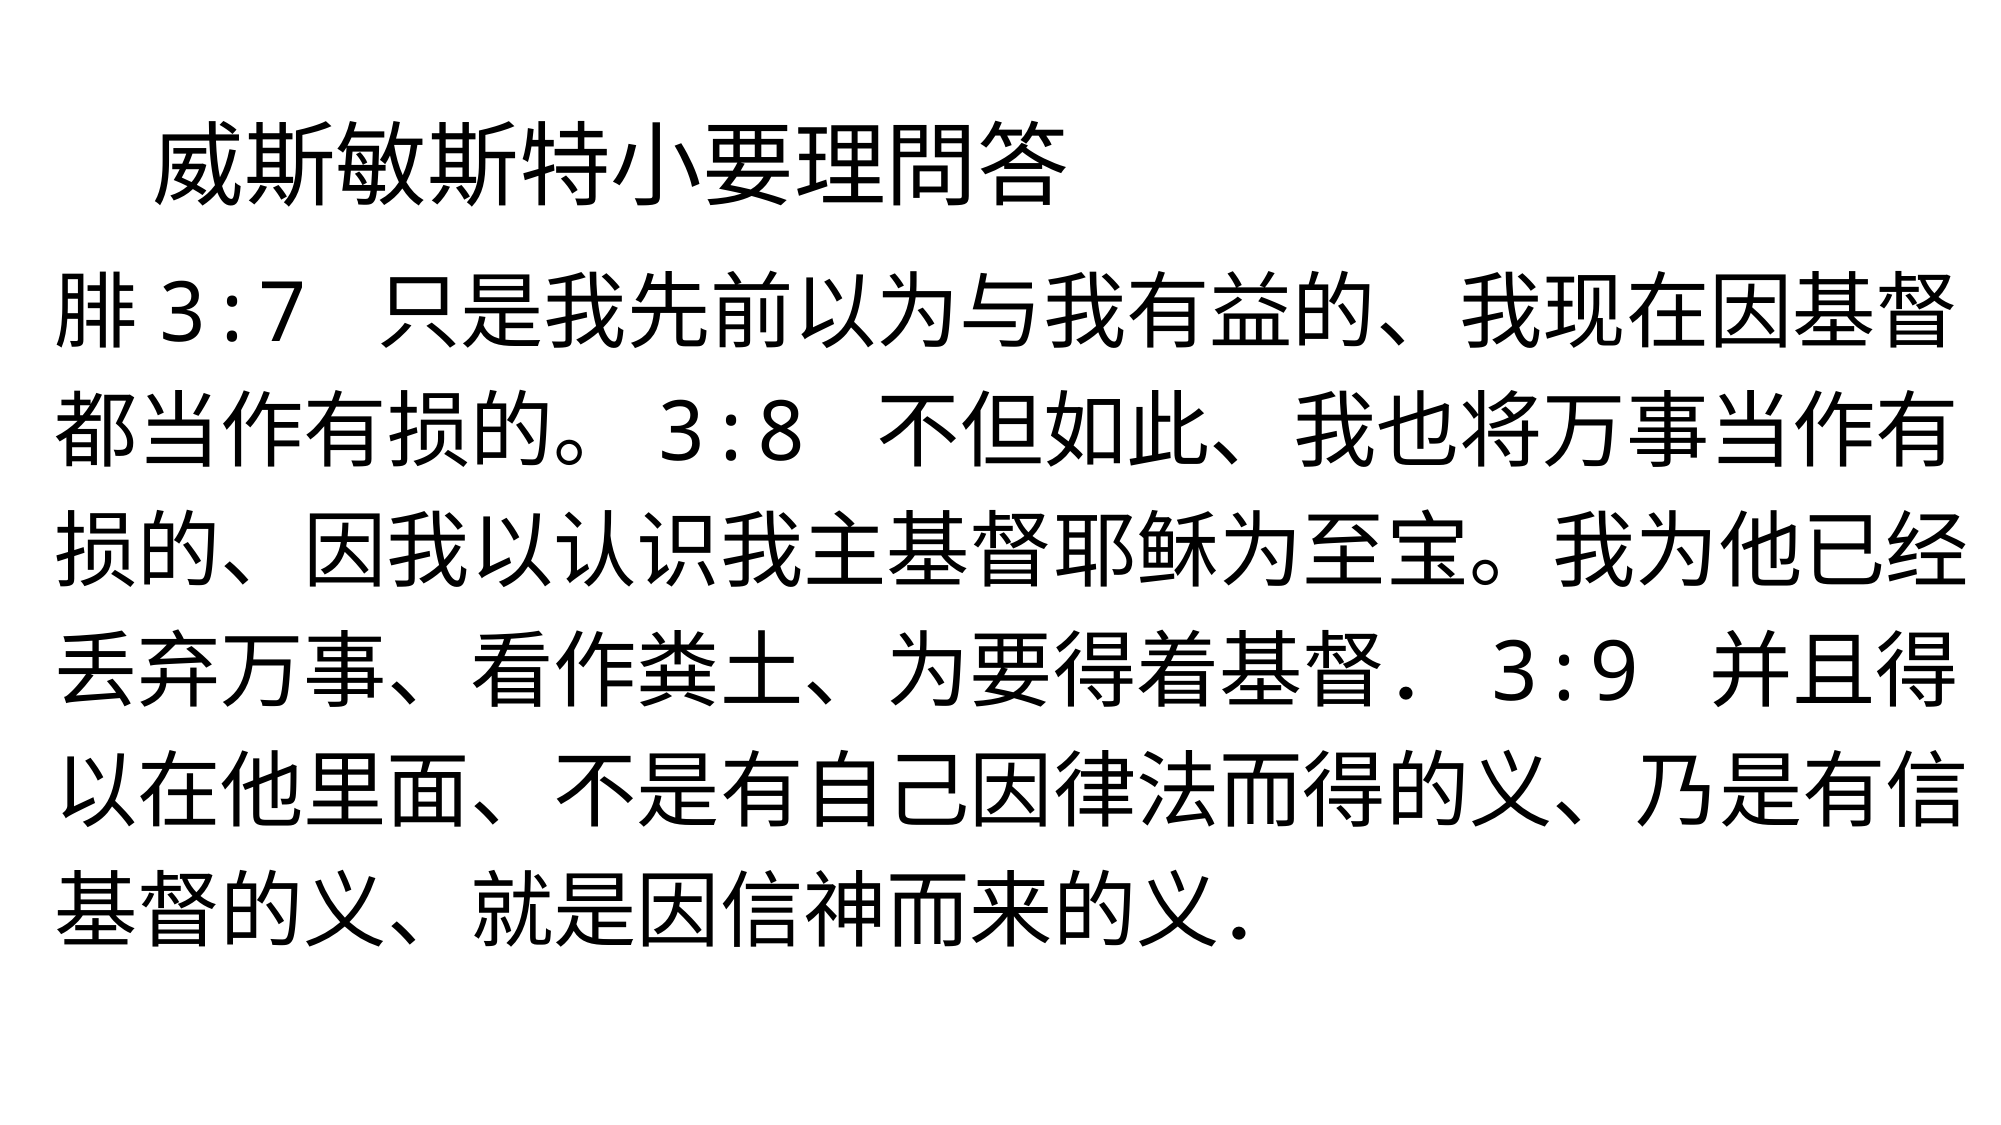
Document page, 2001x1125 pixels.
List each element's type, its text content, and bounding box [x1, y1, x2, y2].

list 腓3:7 只是我先前以为与我有益的、我现在因基督都当作有损的。3:8 不但如此、我也将万事当作有损的、因我以认识我主基督耶稣为至宝。我为他已经丢弃万事、看作粪土、为要得着基督．3:9 并且得以在他里面、不是有自己因律法而得的义、乃是有信基督的义、就是因信神而来的义． [39, 230, 1990, 1108]
title 威斯敏斯特小要理問答 [137, 59, 1863, 230]
